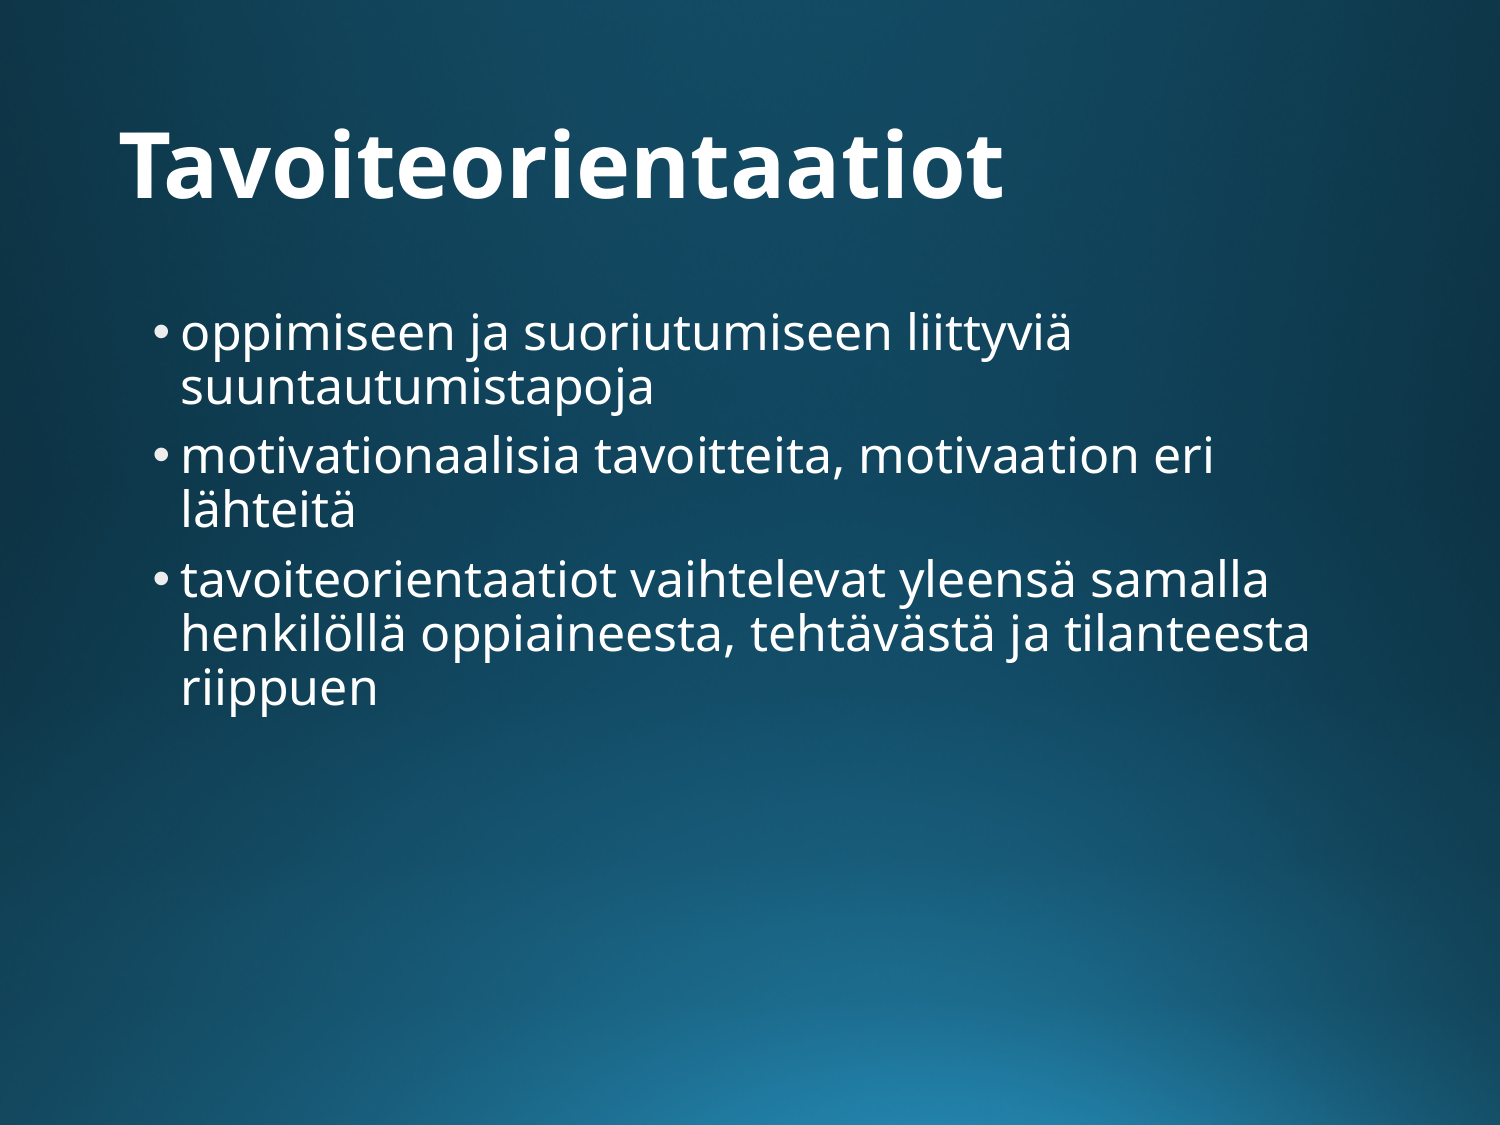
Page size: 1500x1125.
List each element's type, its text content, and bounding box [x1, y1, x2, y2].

list oppimiseen ja suoriutumiseen liittyviä suuntautumistapoja motivationaalisia tavoitteita, motivaation eri lähteitä tavoiteorientaatiot vaihtelevat yleensä samalla henkilöllä oppiaineesta, tehtävästä ja tilanteesta riippuen [137, 299, 1397, 1014]
picture [0, 0, 1500, 1125]
title Tavoiteorientaatiot [103, 59, 1397, 278]
